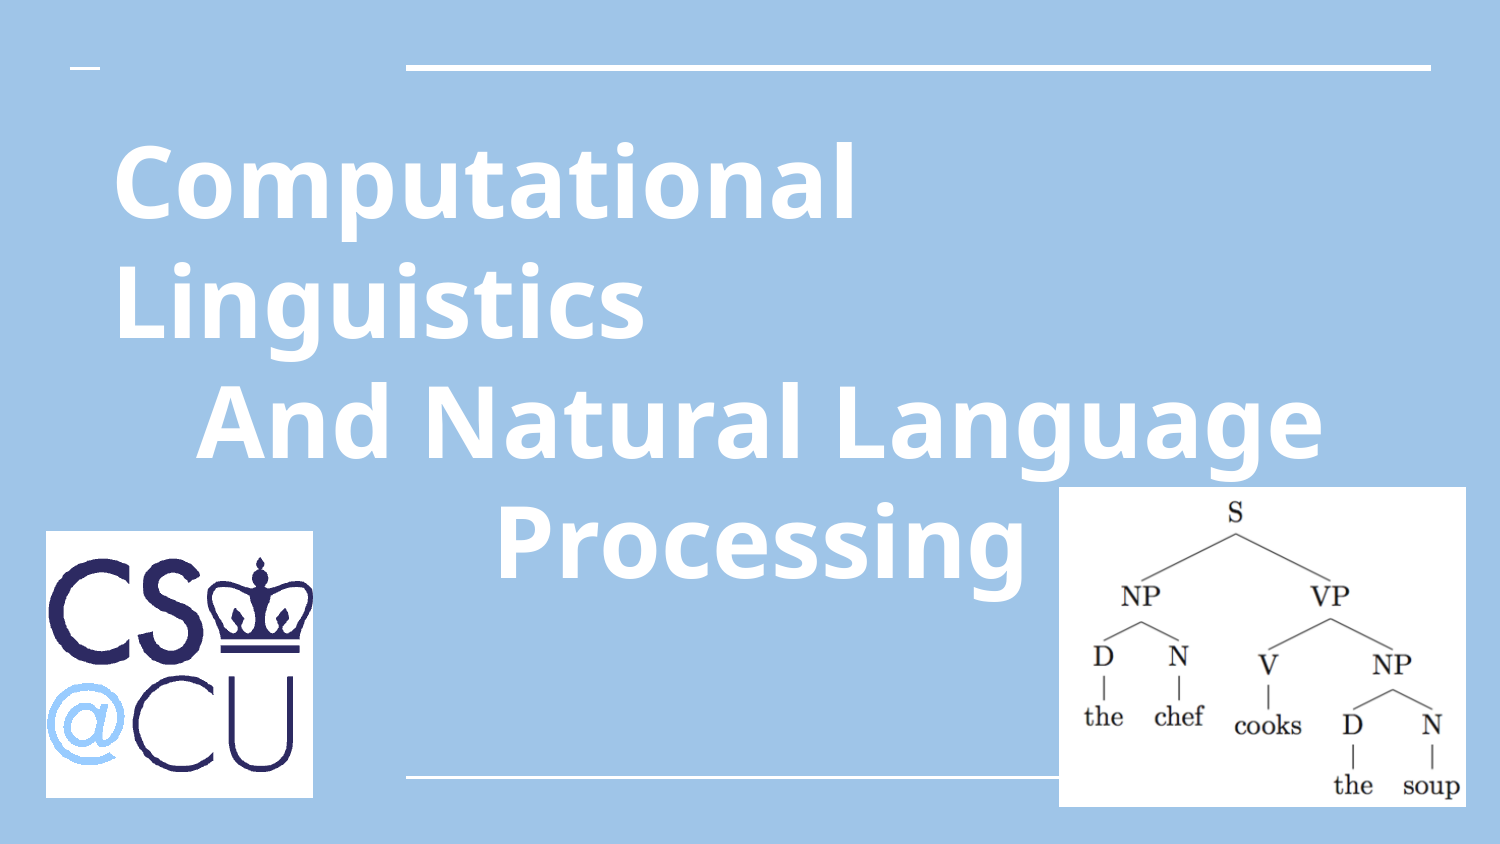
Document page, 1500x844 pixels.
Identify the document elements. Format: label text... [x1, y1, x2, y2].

picture [1059, 487, 1466, 808]
picture [45, 530, 313, 798]
title Computational Linguistics And Natural Language Processing [96, 103, 1428, 488]
